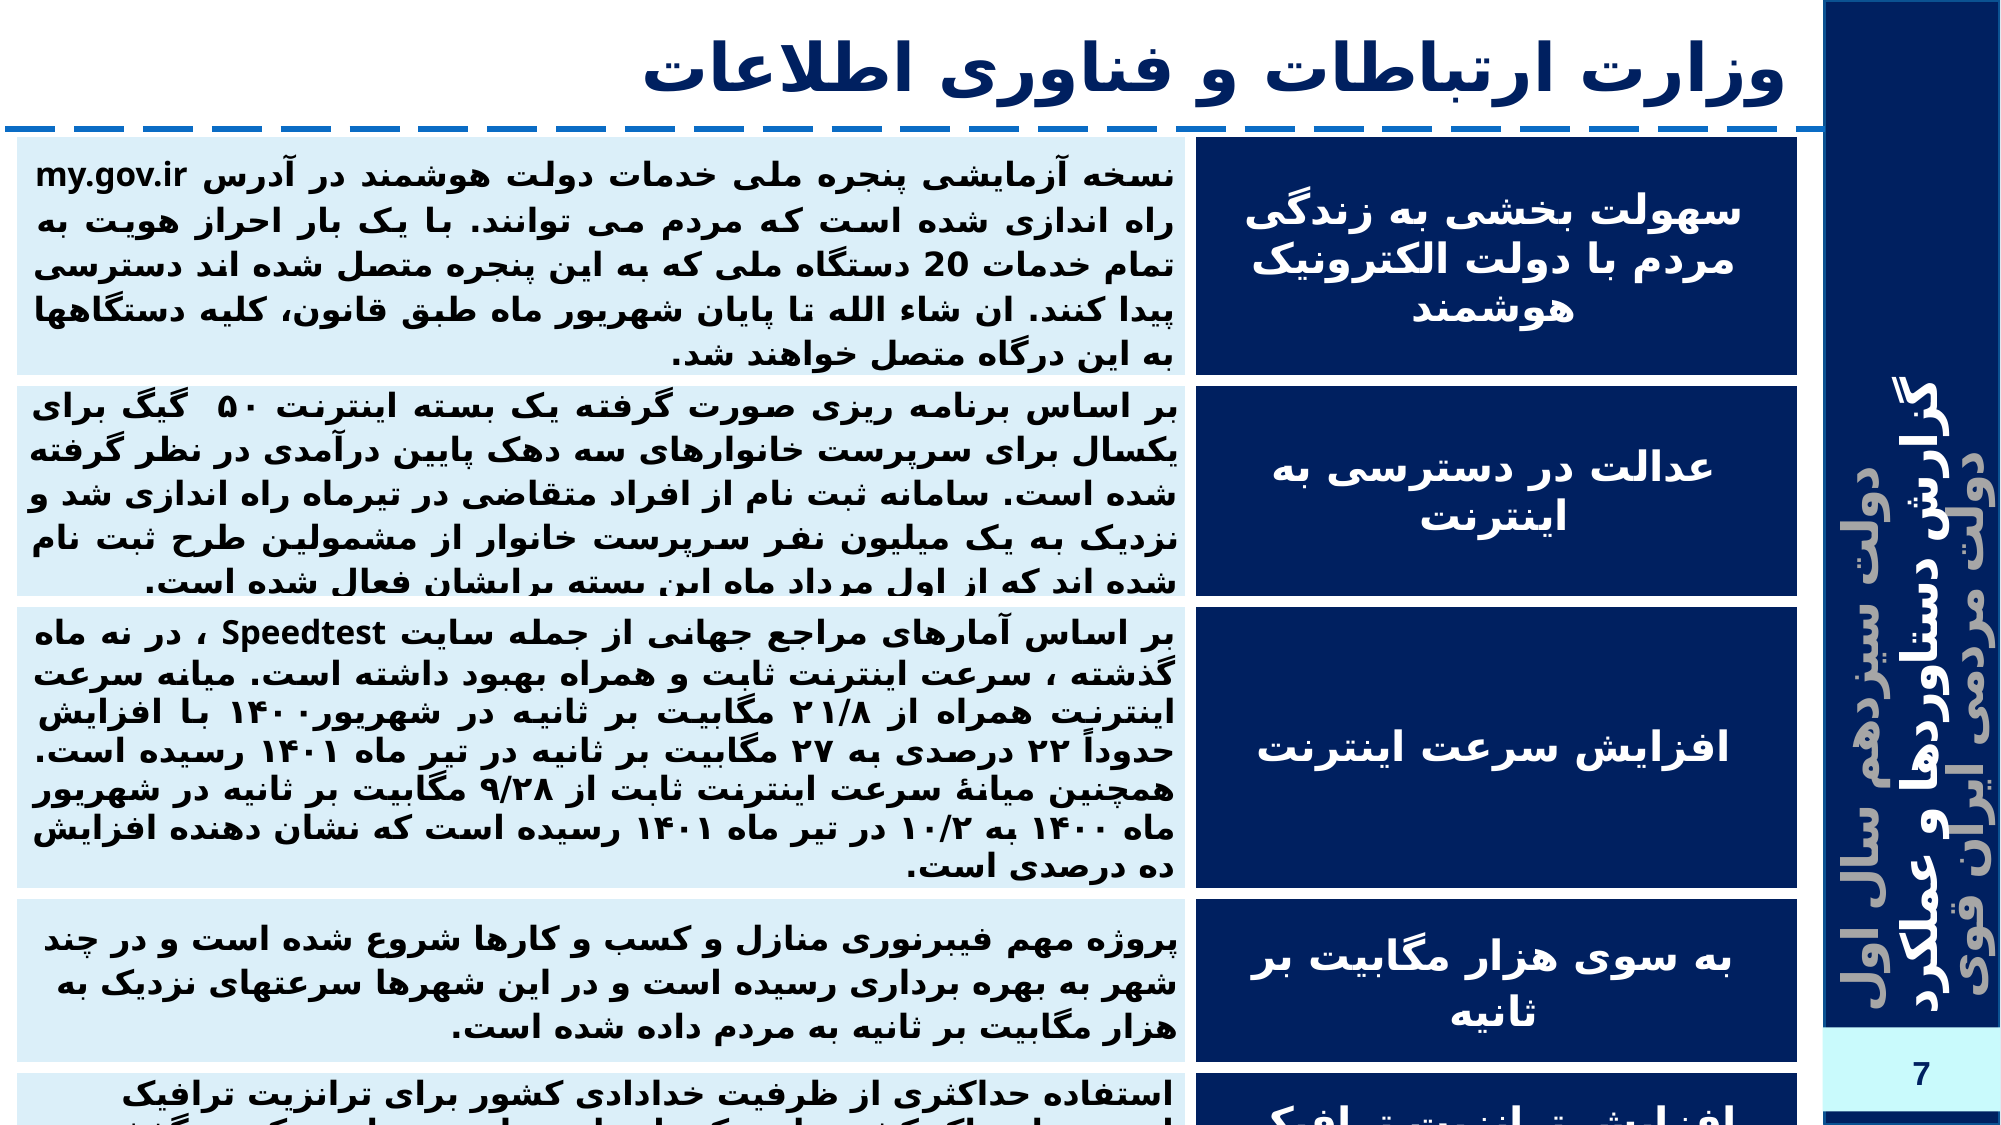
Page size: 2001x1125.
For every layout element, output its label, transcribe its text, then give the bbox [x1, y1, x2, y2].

table_header نسخه آزمایشی پنجره ملی خدمات دولت هوشمند در آدرس my.gov.ir راه اندازی شده است که مردم می توانند. با یک بار احراز هویت به تمام خدمات 20 دستگاه ملی که به این پنجره متصل شده اند دسترسی پیدا کنند. ان شاء الله تا پایان شهریور ماه طبق قانون، کلیه دستگاهها به این درگاه متصل خواهند شد. [17, 137, 1185, 375]
table_cell پروژه مهم فیبرنوری منازل و کسب و کارها شروع شده است و در چند شهر به بهره برداری رسیده است و در این شهرها سرعتهای نزدیک به هزار مگابیت بر ثانیه به مردم داده شده است. [17, 899, 1185, 1062]
table_cell بر اساس آمارهای مراجع جهانی از جمله سایت Speedtest ، در نه ماه گذشته ، سرعت اینترنت ثابت و همراه بهبود داشته است. میانه سرعت اینترنت همراه از ۲۱/۸ مگابیت بر ثانیه در شهریور۱۴۰۰ با افزایش حدوداً ۲۲ درصدی به ۲۷ مگابیت بر ثانیه در تیر ماه ۱۴۰۱ رسیده است. همچنین میانۀ سرعت اینترنت ثابت از ۹/۲۸ مگابیت بر ثانیه در شهریور ماه ۱۴۰۰ به ۱۰/۲ در تیر ماه ۱۴۰۱ رسیده است که نشان دهنده افزایش ده درصدی است. [17, 607, 1185, 888]
table_cell افزایش ترانزیت ترافیک اینترنت از خاک کشور [1196, 1073, 1797, 1125]
table_cell به سوی هزار مگابیت بر ثانیه [1196, 899, 1797, 1062]
table_header سهولت بخشی به زندگی مردم با دولت الکترونیک هوشمند [1196, 137, 1797, 375]
title وزارت ارتباطات و فناوری اطلاعات [300, 22, 1804, 108]
table_cell عدالت در دسترسی به اینترنت [1196, 386, 1797, 596]
table_cell بر اساس برنامه ریزی صورت گرفته یک بسته اینترنت ۵۰ گیگ برای یکسال برای سرپرست خانوارهای سه دهک پایین درآمدی در نظر گرفته شده است. سامانه ثبت نام از افراد متقاضی در تیرماه راه اندازی شد و نزدیک به یک میلیون نفر سرپرست خانوار از مشمولین طرح ثبت نام شده اند که از اول مرداد ماه این بسته برایشان فعال شده است. [17, 386, 1185, 596]
table_cell افزایش سرعت اینترنت [1196, 607, 1797, 888]
table_cell استفاده حداکثری از ظرفیت خدادادی کشور برای ترانزیت ترافیک اینترنت از خاک کشورما ن یکی از طرح های مهم است که در گذشته مورد غفلت واقع شده بود. از ابتدای دولت تاکنون میزان ترافیک عبوری از کشور از ۱.۳ ترابیت بر ثانیه به ۲.۵ رسیده است یعنی تقریبا دو برابر شده اشت. [17, 1073, 1185, 1125]
